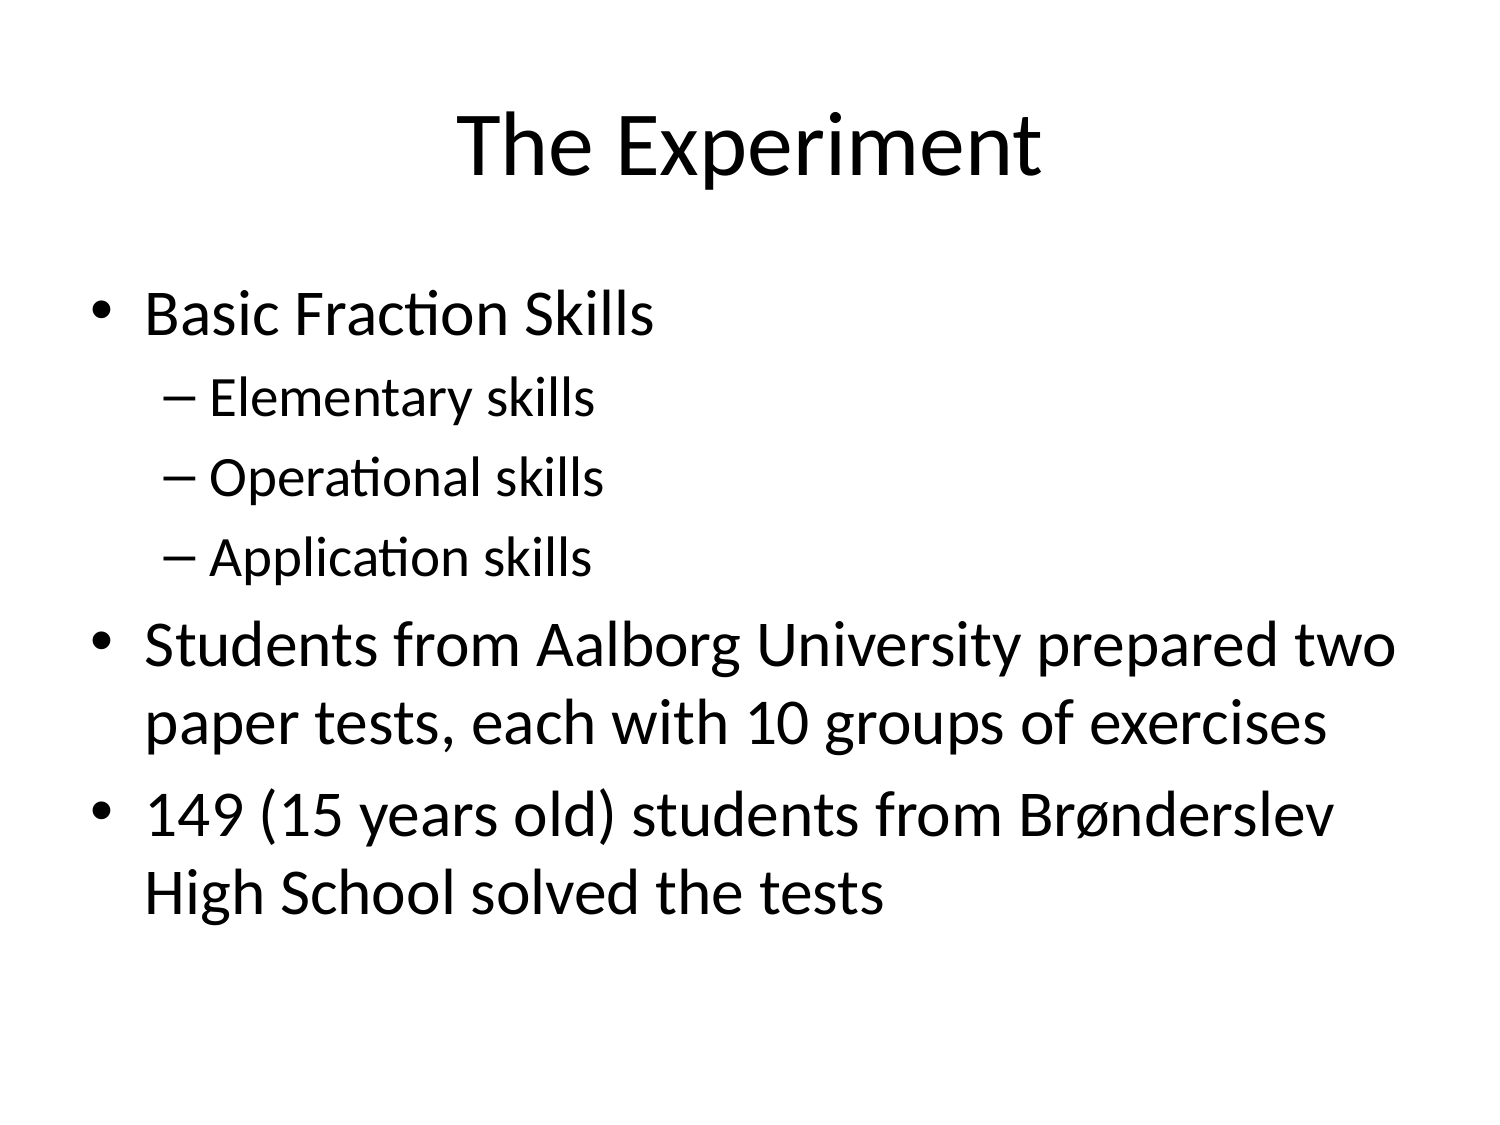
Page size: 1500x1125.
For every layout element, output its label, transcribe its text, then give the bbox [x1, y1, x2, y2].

title The Experiment [75, 45, 1425, 233]
list Basic Fraction Skills Elementary skills Operational skills Application skills Students from Aalborg University prepared two paper tests, each with 10 groups of exercises 149 (15 years old) students from Brønderslev High School solved the tests [75, 262, 1425, 1005]
